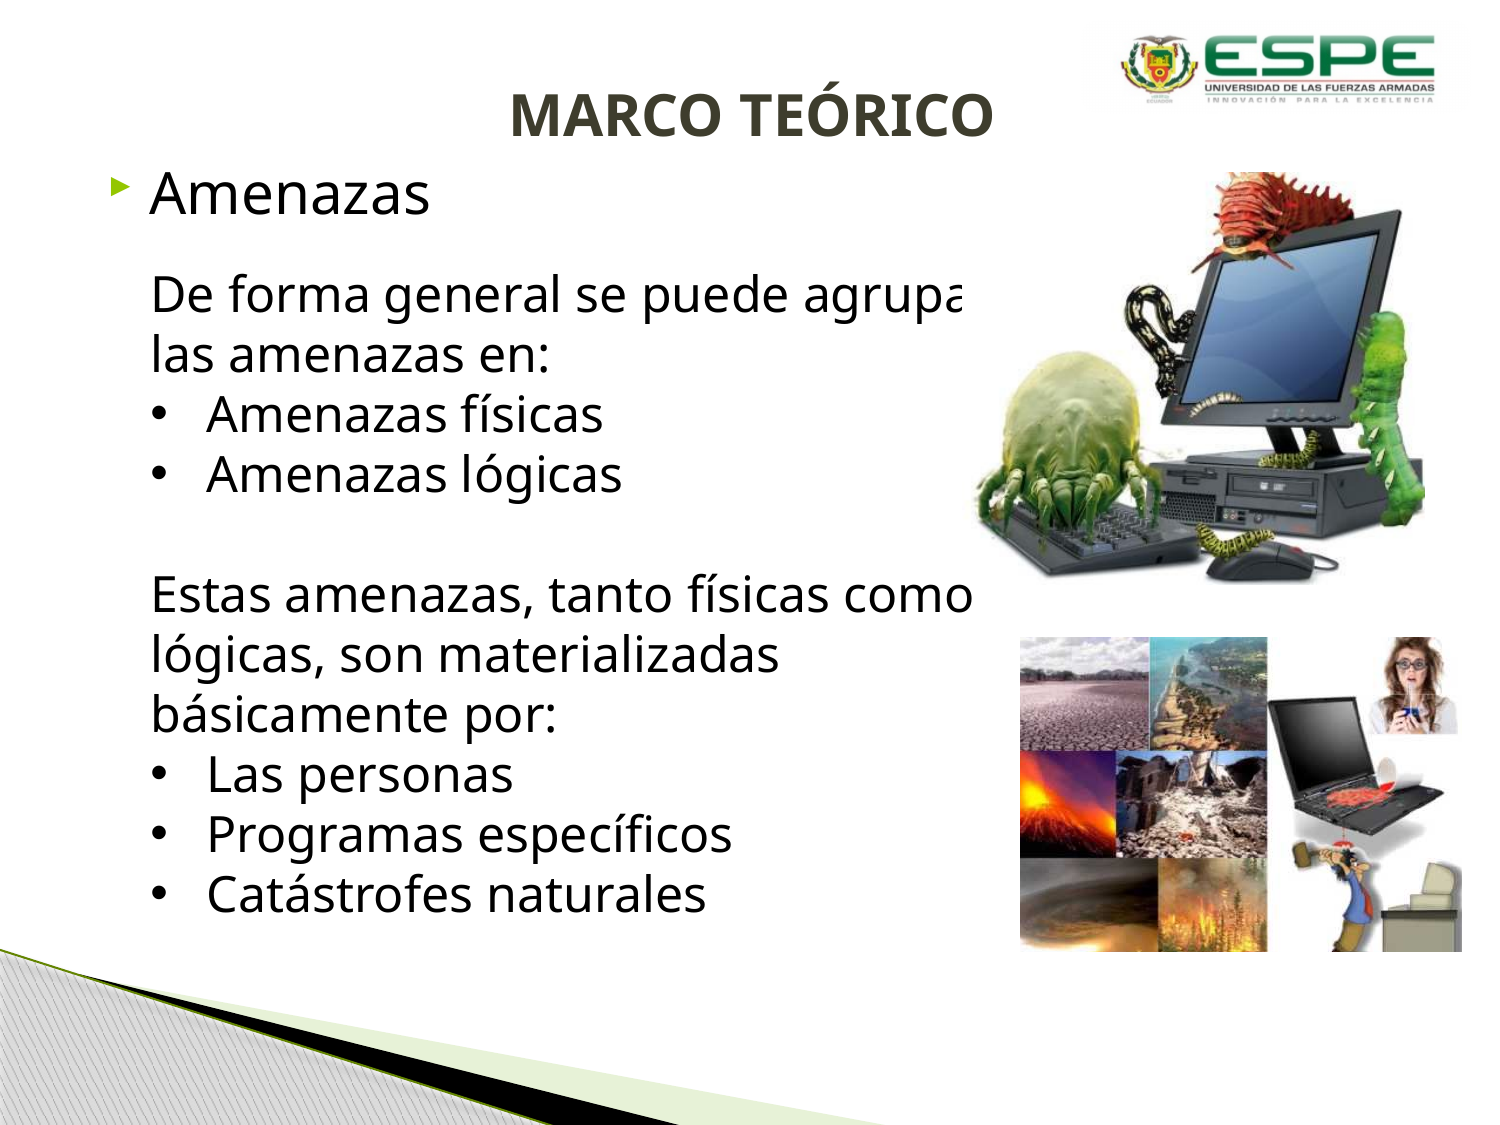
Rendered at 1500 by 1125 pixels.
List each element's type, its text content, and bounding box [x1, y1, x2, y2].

text_box De forma general se puede agrupar las amenazas en: Amenazas físicas Amenazas lógicas Estas amenazas, tanto físicas como lógicas, son materializadas básicamente por: Las personas Programas específicos Catástrofes naturales [135, 255, 1022, 1051]
picture [1020, 637, 1463, 952]
picture [1080, 18, 1471, 114]
picture [962, 172, 1425, 585]
title MARCO TEÓRICO [76, 19, 1427, 149]
list Amenazas [75, 149, 1500, 254]
